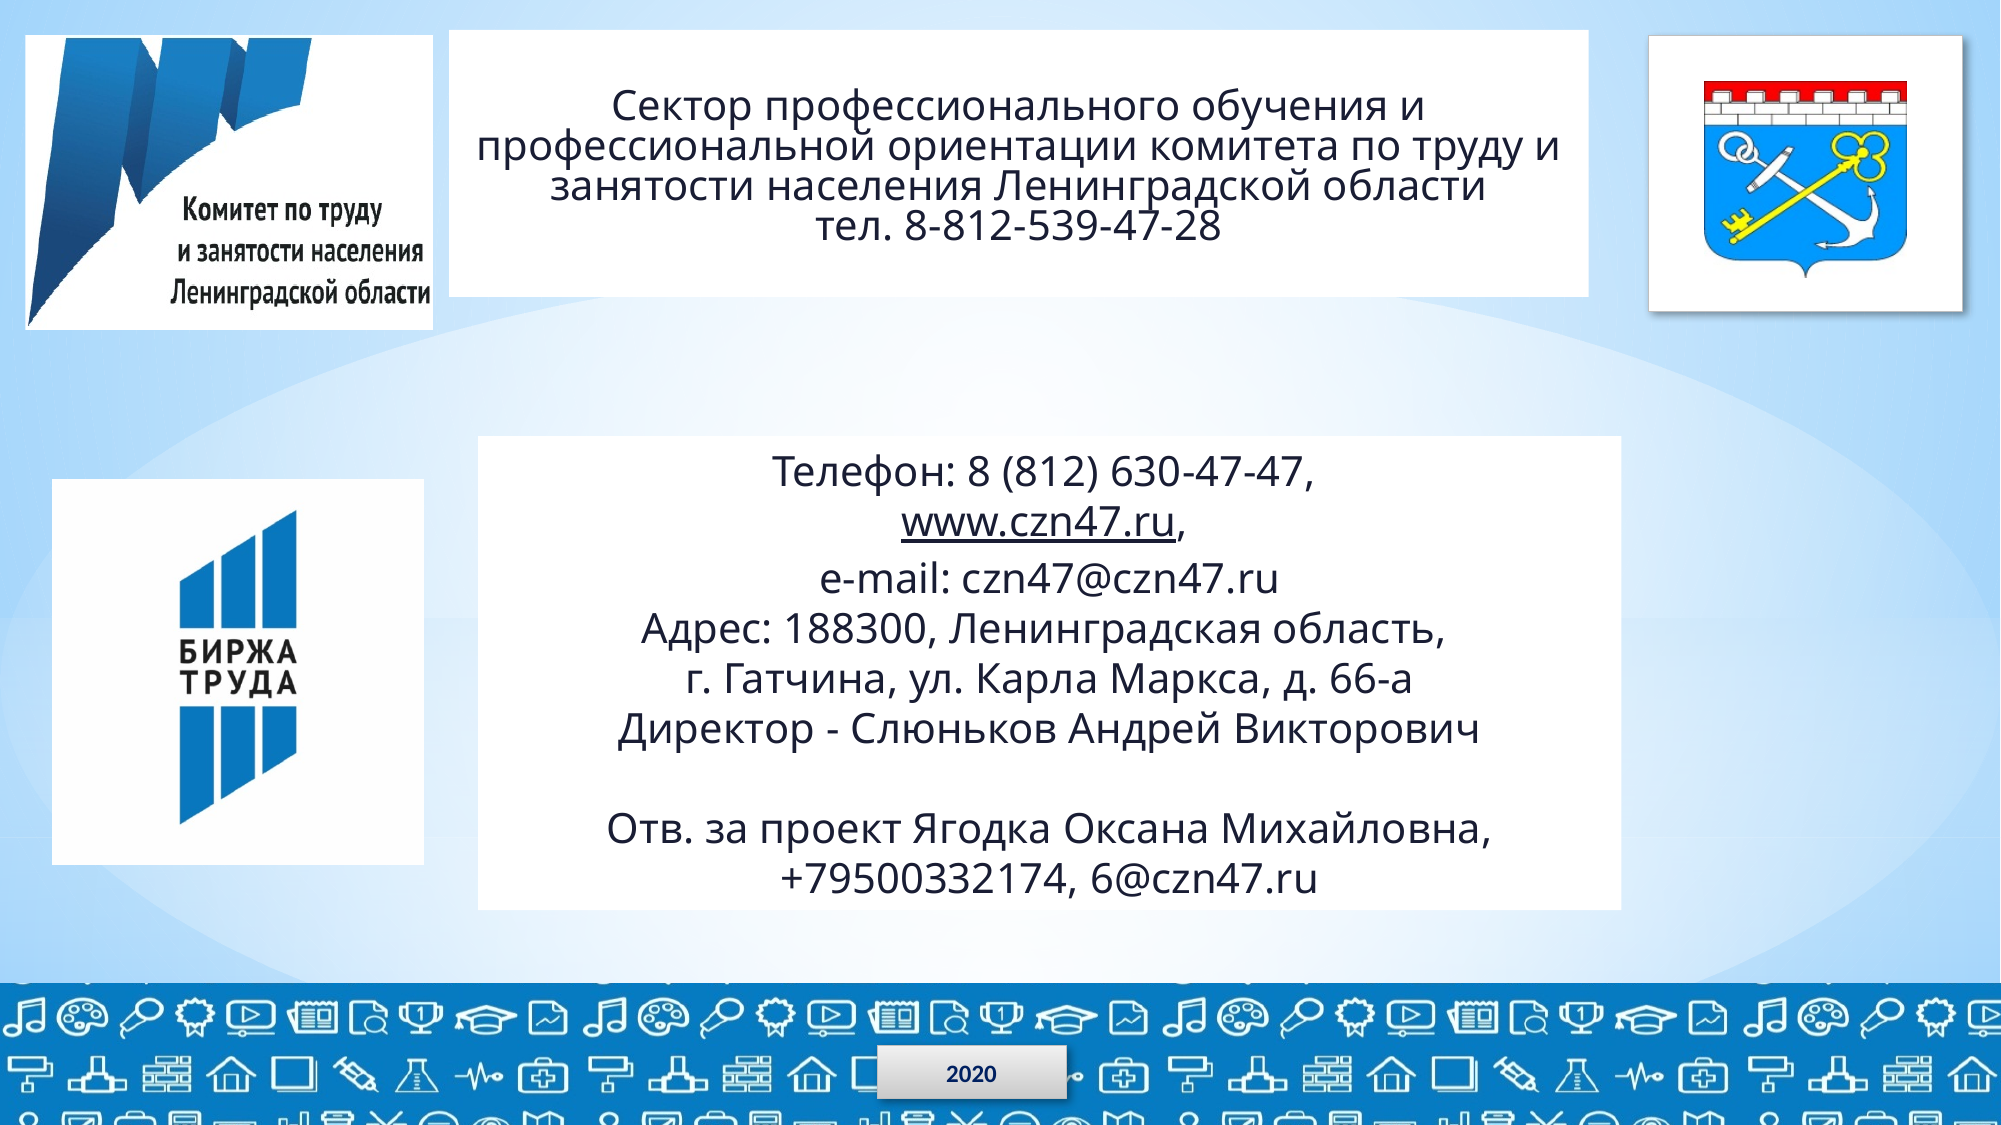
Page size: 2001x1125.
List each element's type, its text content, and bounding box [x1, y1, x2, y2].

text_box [0, 35, 2000, 1125]
picture [52, 478, 424, 865]
text_box Сектор профессионального обучения и профессиональной ориентации комитета по труду и занятости населения Ленинградской области тел. 8-812-539-47-28 [449, 29, 1589, 33]
